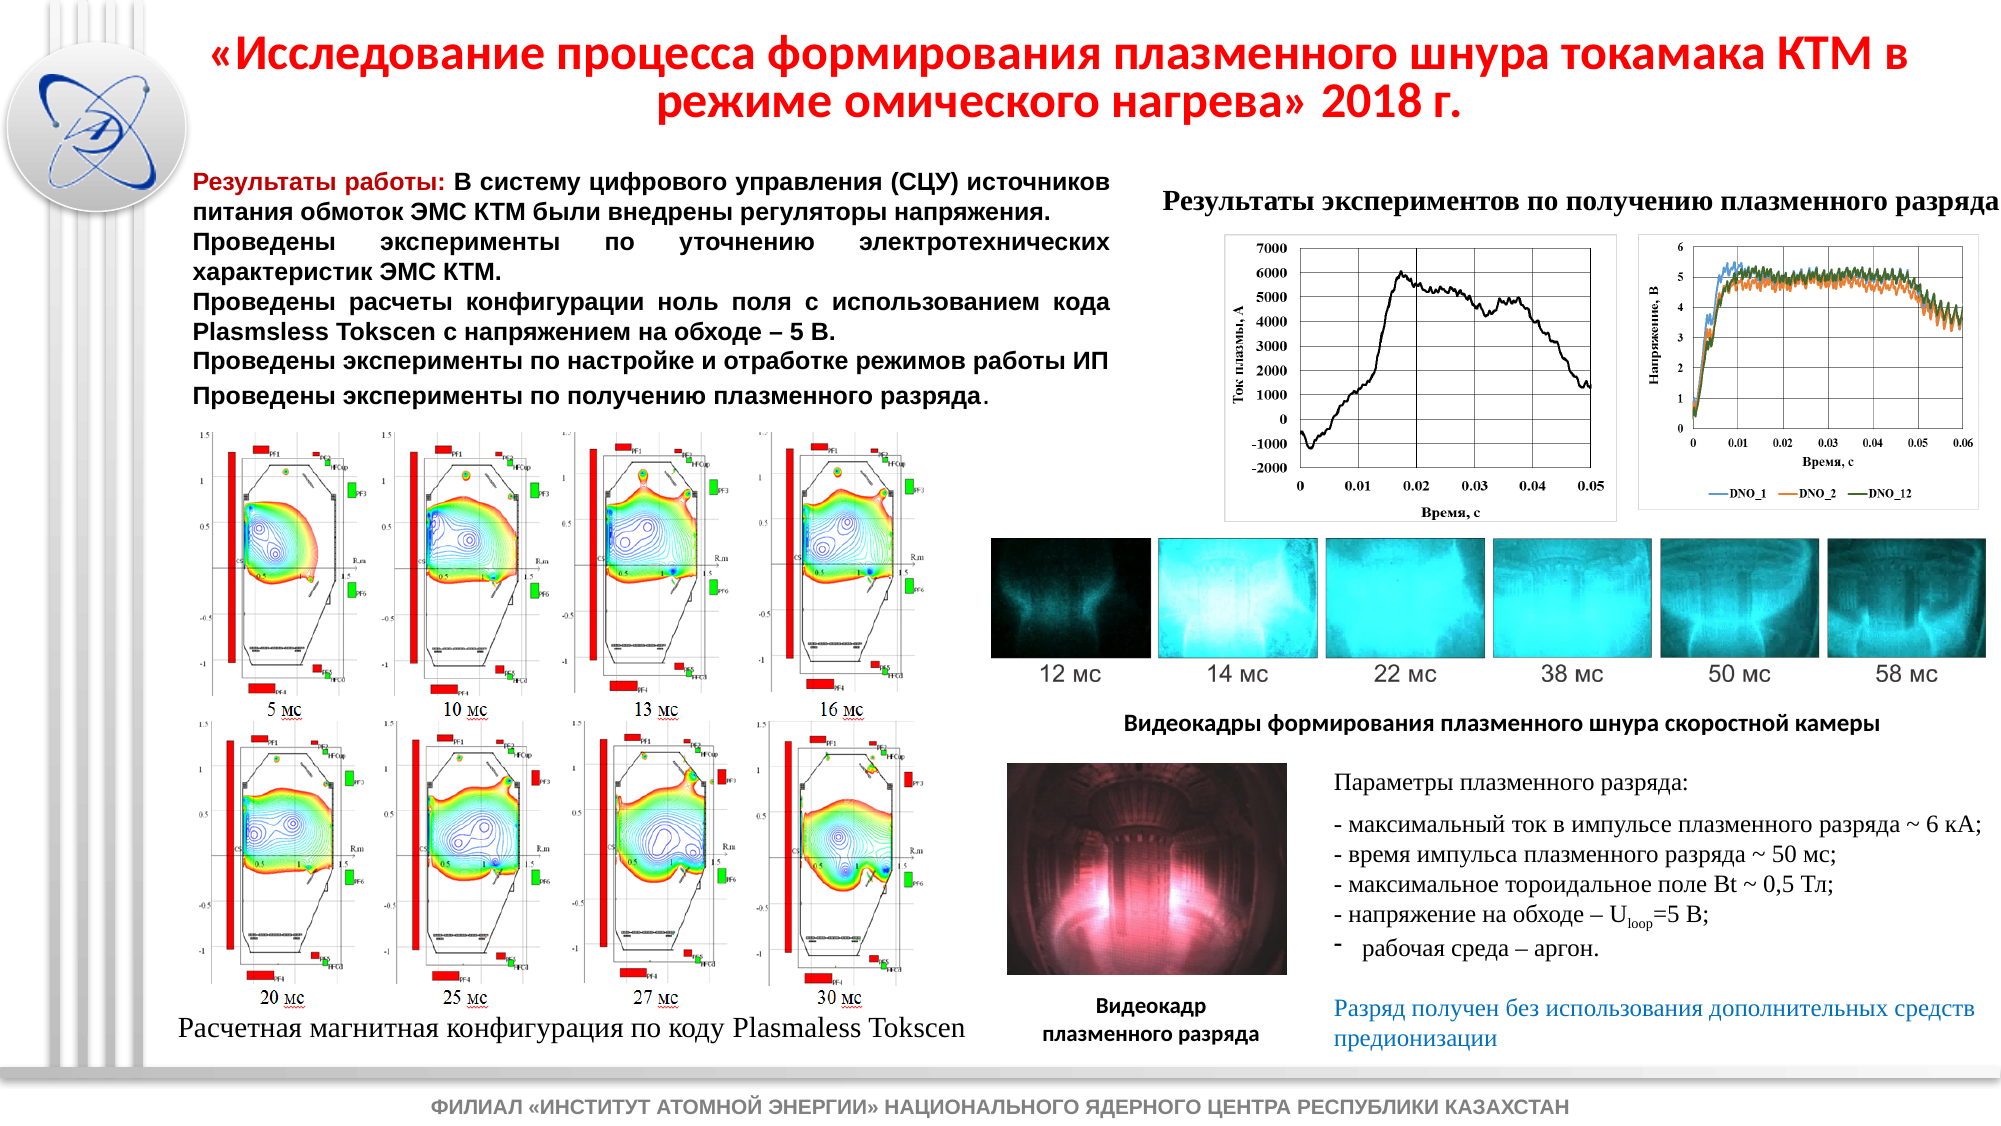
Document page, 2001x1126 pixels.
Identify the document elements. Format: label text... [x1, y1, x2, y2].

text_box Видеокадры формирования плазменного шнура скоростной камеры [1109, 698, 1897, 744]
text_box Расчетная магнитная конфигурация по коду Plasmaless Tokscen [163, 1001, 981, 1051]
title «Исследование процесса формирования плазменного шнура токамака КТМ в режиме омического нагрева» 2018 г. [173, 22, 1946, 138]
picture [991, 538, 1986, 683]
picture [1006, 762, 1288, 975]
picture [177, 415, 940, 1020]
text_box Параметры плазменного разряда: - максимальный ток в импульсе плазменного разряда ~ 6 кА; - время импульса плазменного разряда ~ 50 мс; - максимальное тороидальное поле Bt ~ 0,5 Тл; - напряжение на обходе – Uloop=5 В; рабочая среда – аргон. Разряд получен без использования дополнительных средств предионизации [1319, 758, 2001, 1059]
text_box Видеокадр плазменного разряда [1018, 983, 1284, 1054]
picture [39, 74, 156, 190]
picture [1224, 234, 1618, 522]
text_box Результаты экспериментов по получению плазменного разряда [1147, 173, 2001, 224]
text_box Результаты работы: В систему цифрового управления (СЦУ) источников питания обмоток ЭМС КТМ были внедрены регуляторы напряжения. Проведены эксперименты по уточнению электротехнических характеристик ЭМС КТМ. Проведены расчеты конфигурации ноль поля с использованием кода Plasmsless Tokscen с напряжением на обходе – 5 В. Проведены эксперименты по настройке и отработке режимов работы ИП Проведены эксперименты по получению плазменного разряда. [177, 158, 1126, 418]
picture [1637, 234, 1979, 511]
